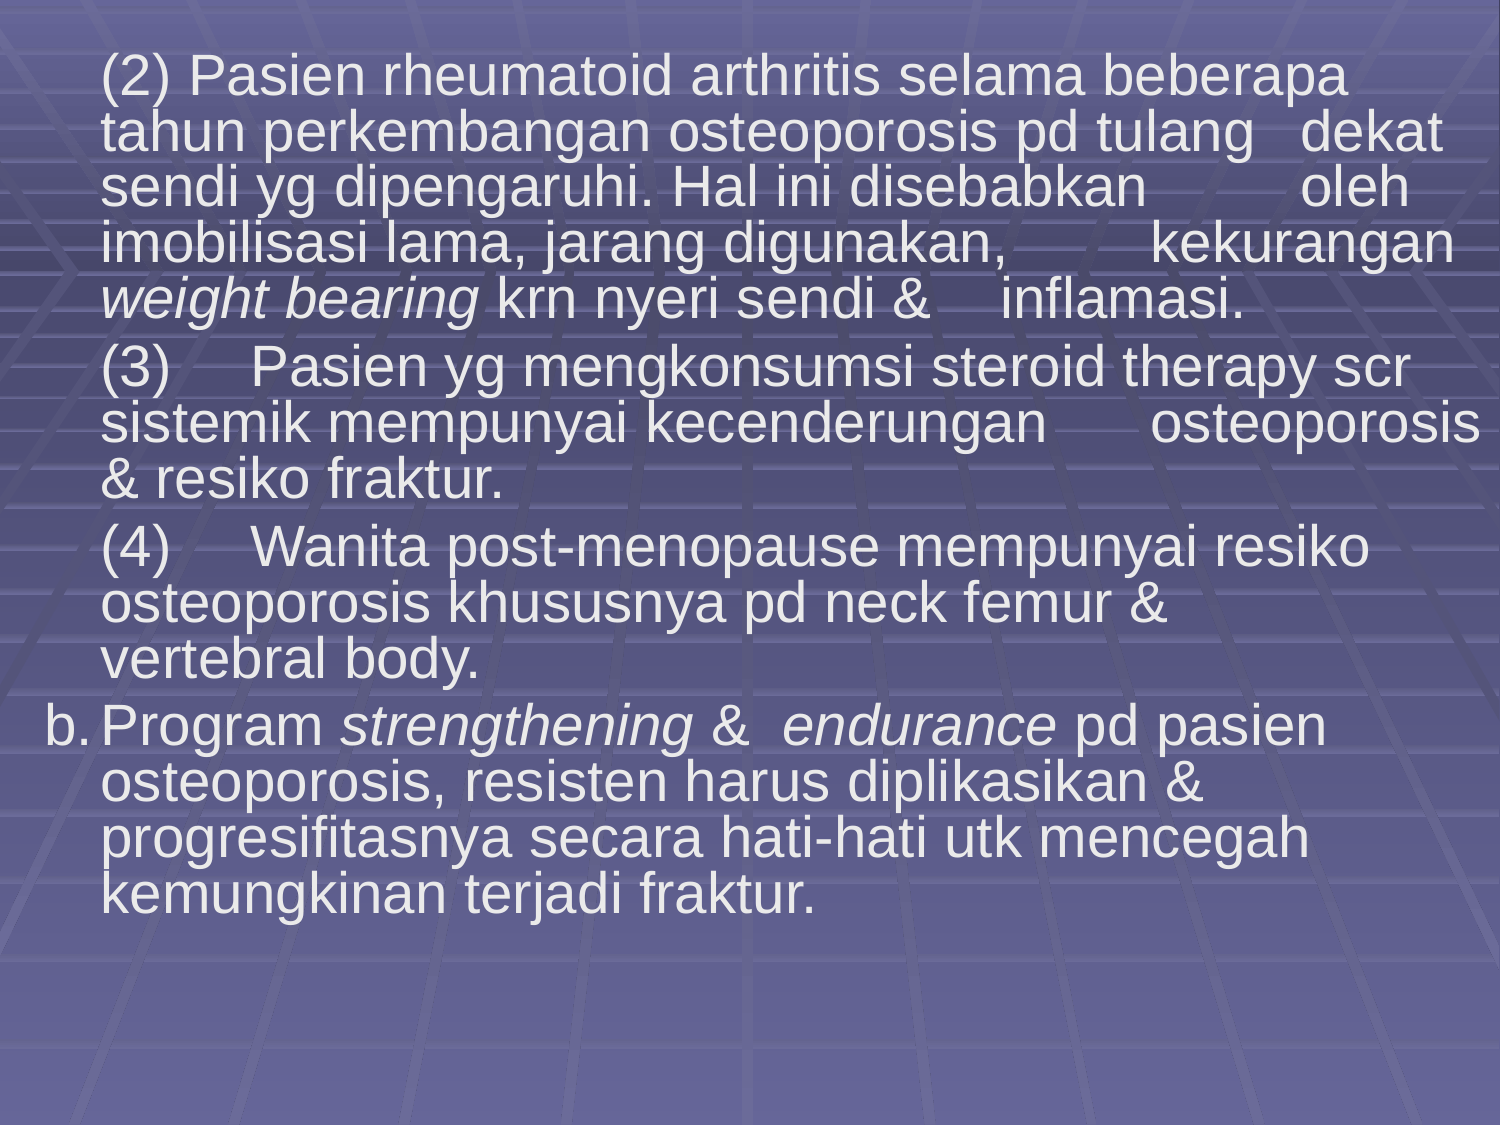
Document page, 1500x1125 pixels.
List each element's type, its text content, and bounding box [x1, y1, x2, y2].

list (2) Pasien rheumatoid arthritis selama beberapa tahun perkembangan osteoporosis pd tulang dekat sendi yg dipengaruhi. Hal ini disebabkan oleh imobilisasi lama, jarang digunakan, kekurangan weight bearing krn nyeri sendi & inflamasi. (3) Pasien yg mengkonsumsi steroid therapy scr sistemik mempunyai kecenderungan osteoporosis & resiko fraktur. (4) Wanita post-menopause mempunyai resiko osteoporosis khususnya pd neck femur & vertebral body. b. Program strengthening & endurance pd pasien osteoporosis, resisten harus diplikasikan & progresifitasnya secara hati-hati utk mencegah kemungkinan terjadi fraktur. [29, 42, 1500, 1083]
